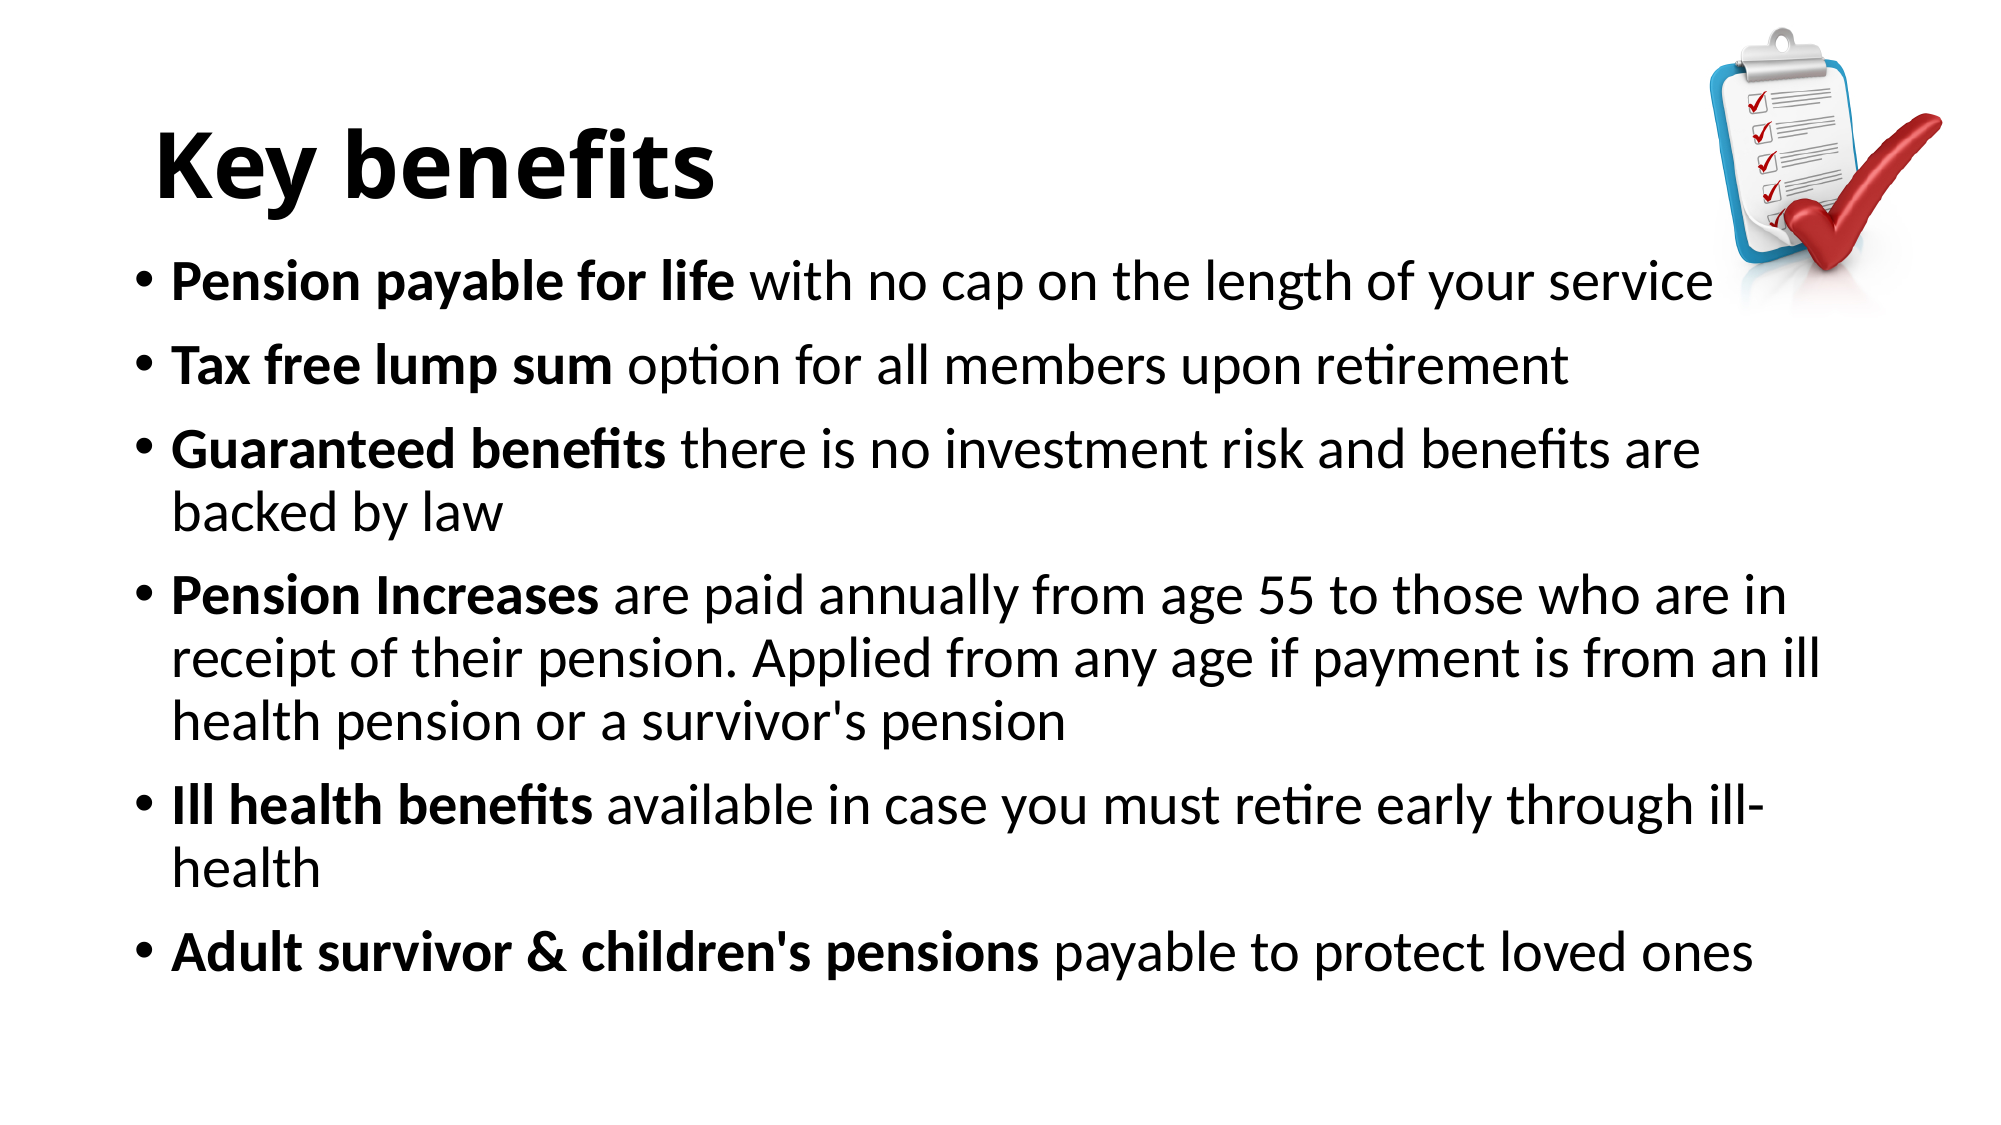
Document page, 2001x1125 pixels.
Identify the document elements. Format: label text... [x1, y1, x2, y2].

title Key benefits [137, 59, 1675, 242]
list Pension payable for life with no cap on the length of your service Tax free lump sum option for all members upon retirement Guaranteed benefits there is no investment risk and benefits are backed by law Pension Increases are paid annually from age 55 to those who are in receipt of their pension. Applied from any age if payment is from an ill health pension or a survivor's pension Ill health benefits available in case you must retire early through ill-health Adult survivor & children's pensions payable to protect loved ones [119, 242, 1845, 957]
picture [1675, 0, 2000, 324]
